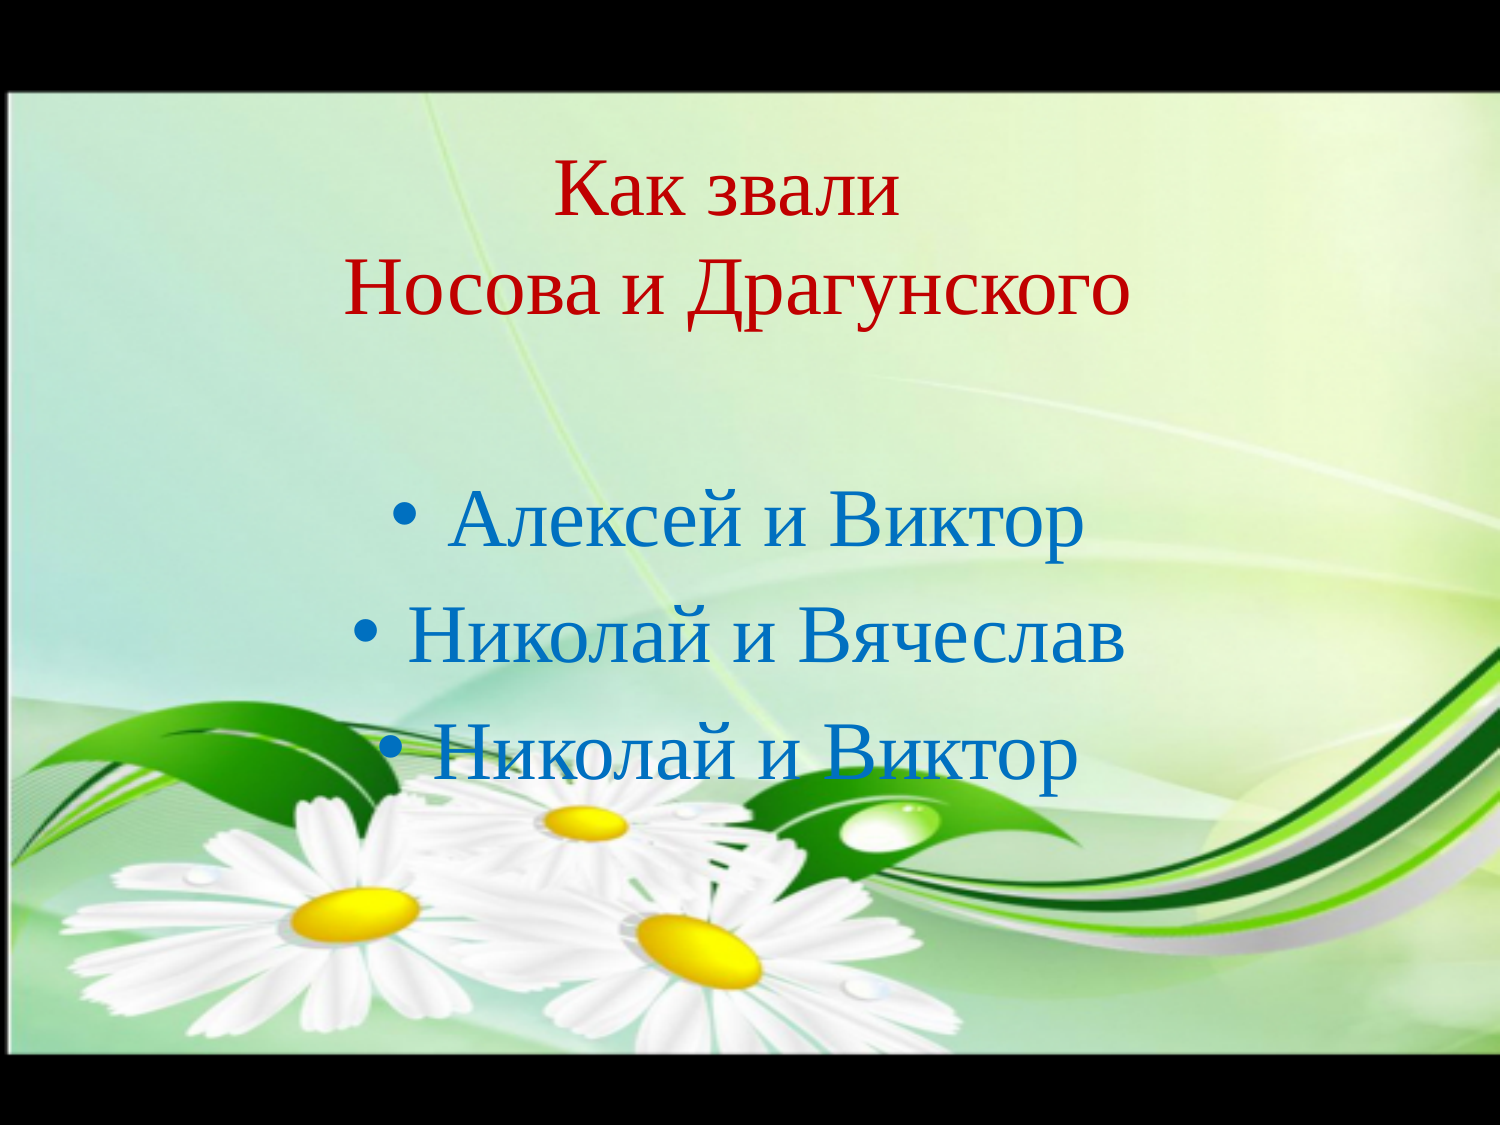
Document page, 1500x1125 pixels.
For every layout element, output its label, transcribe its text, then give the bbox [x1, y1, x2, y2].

picture [0, 0, 1500, 1125]
title Как звали Носова и Драгунского [64, 66, 1412, 243]
list Алексей и Виктор Николай и Вячеслав Николай и Виктор [53, 243, 1425, 1005]
